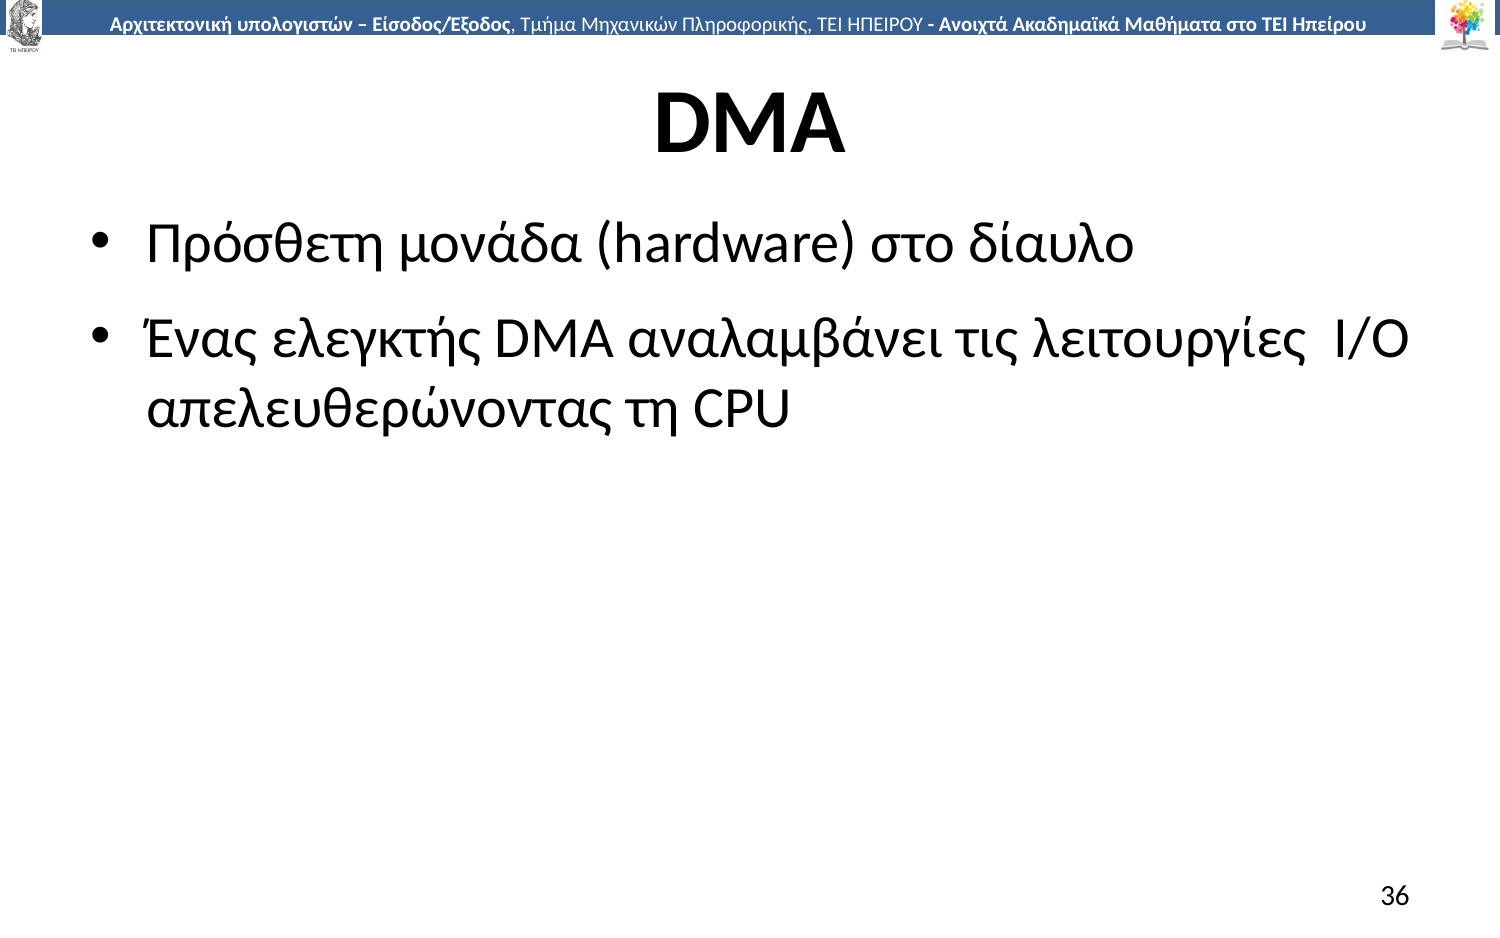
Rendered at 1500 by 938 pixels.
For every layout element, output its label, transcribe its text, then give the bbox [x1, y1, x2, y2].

picture [6, 0, 42, 54]
slide_number 36 [1074, 868, 1425, 919]
list Πρόσθετη μονάδα (hardware) στο δίαυλο Ένας ελεγκτής DMA αναλαμβάνει τις λειτουργίες I/O απελευθερώνοντας τη CPU [75, 197, 1425, 816]
title DMA [75, 37, 1425, 194]
picture [1435, 0, 1495, 52]
